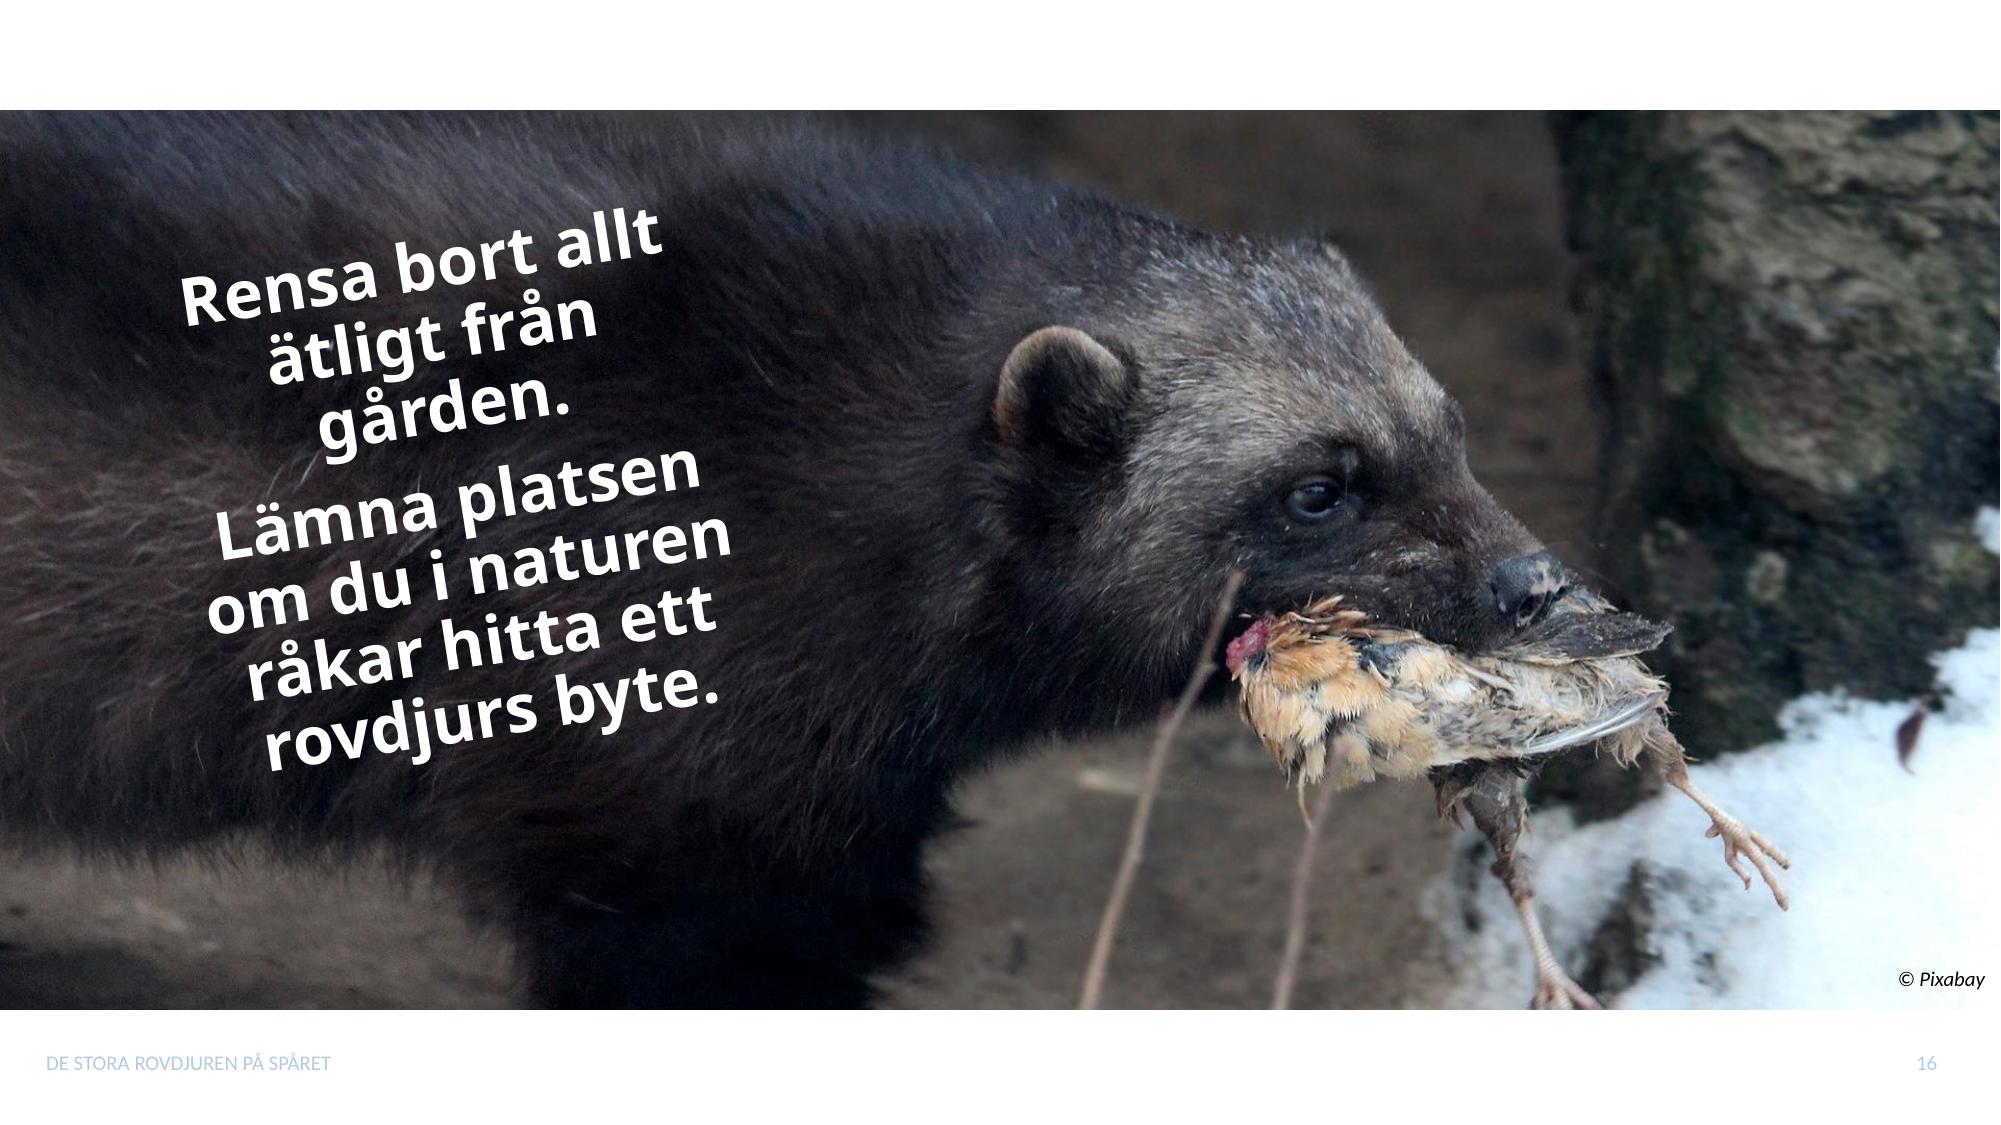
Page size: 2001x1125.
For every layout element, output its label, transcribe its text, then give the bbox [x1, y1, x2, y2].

text_box DE STORA ROVDJUREN PÅ SPÅRET [31, 1042, 707, 1103]
picture [0, 110, 2000, 1010]
text_box 16 [1502, 1042, 1953, 1103]
